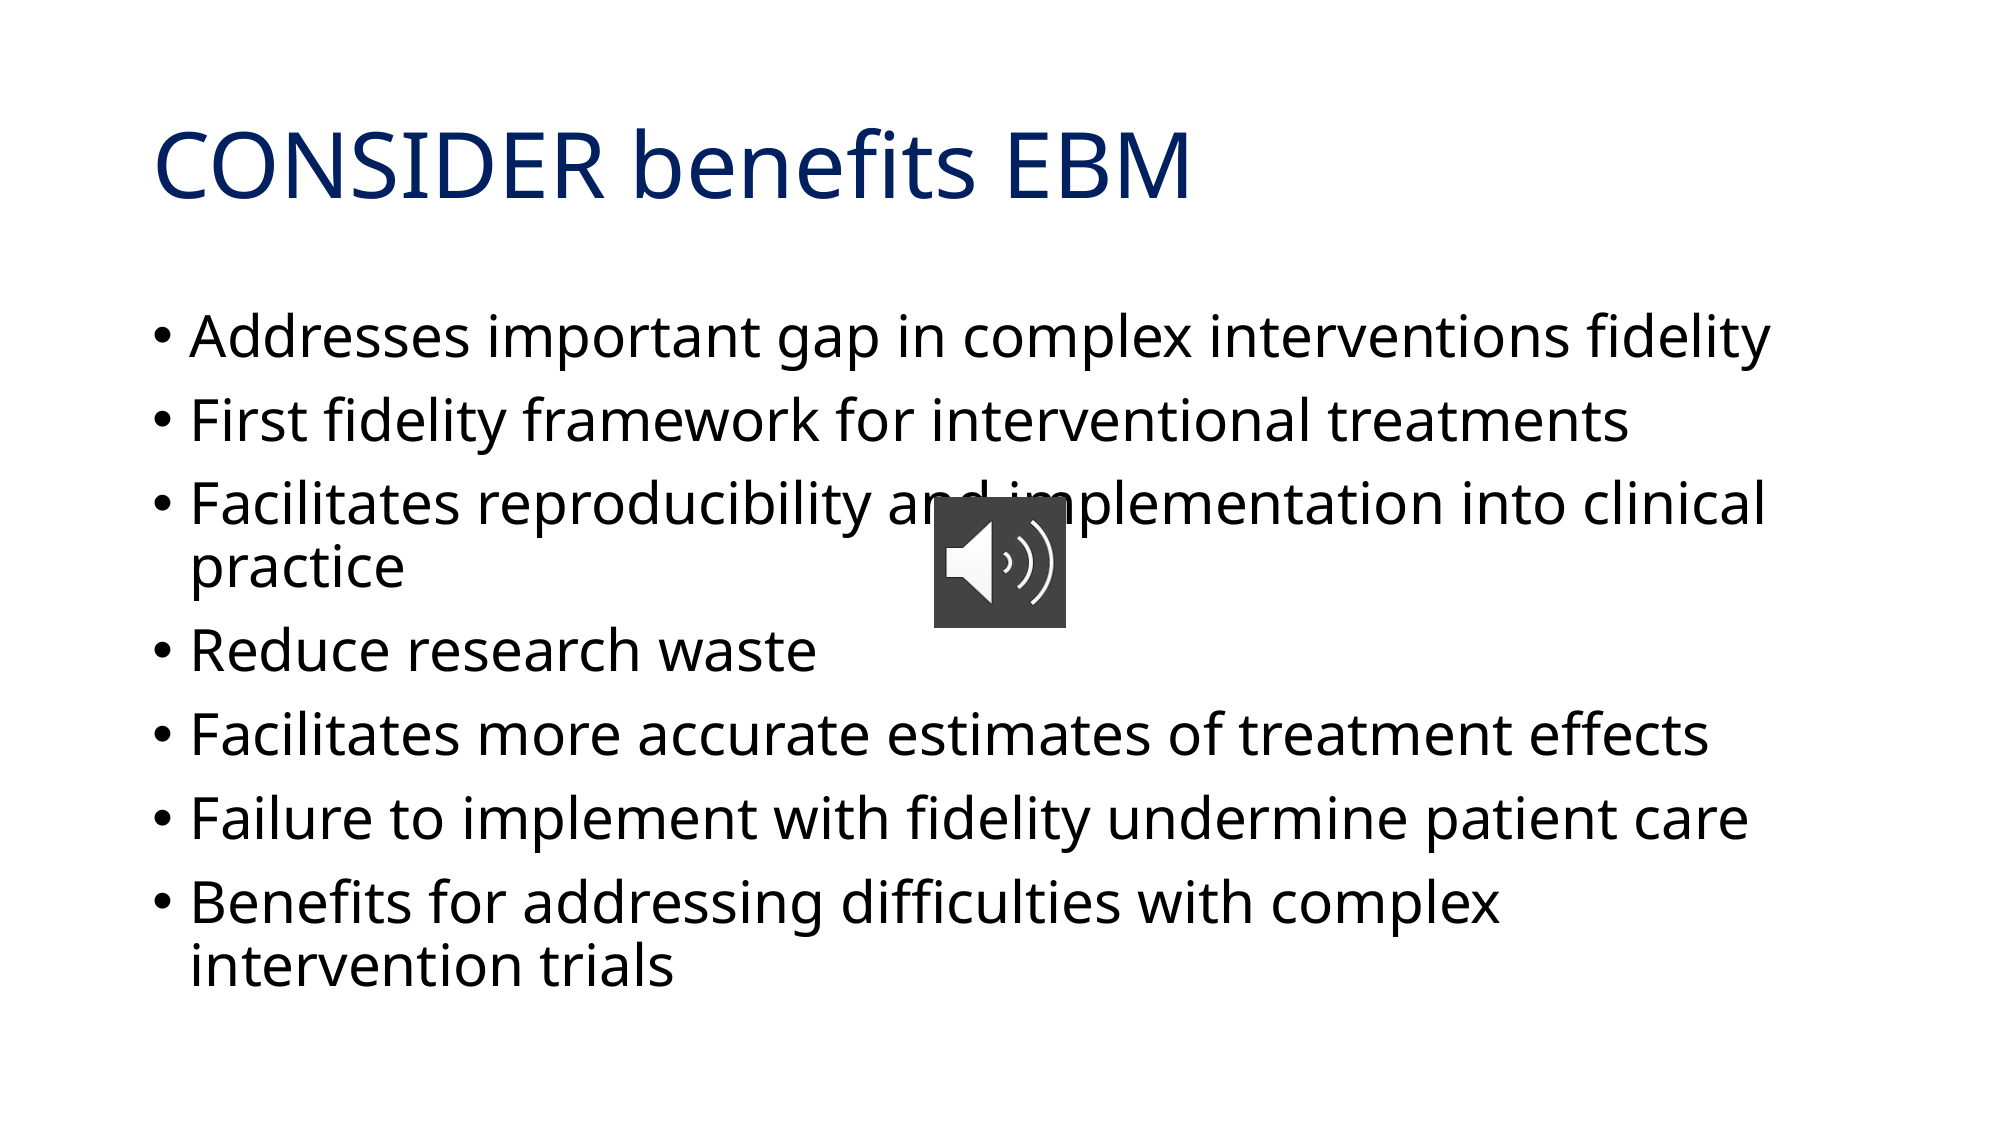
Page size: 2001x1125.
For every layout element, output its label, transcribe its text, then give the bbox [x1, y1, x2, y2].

list Addresses important gap in complex interventions fidelity First fidelity framework for interventional treatments Facilitates reproducibility and implementation into clinical practice Reduce research waste Facilitates more accurate estimates of treatment effects Failure to implement with fidelity undermine patient care Benefits for addressing difficulties with complex intervention trials [137, 299, 1863, 1014]
title CONSIDER benefits EBM [137, 59, 1863, 278]
picture [933, 495, 1067, 630]
